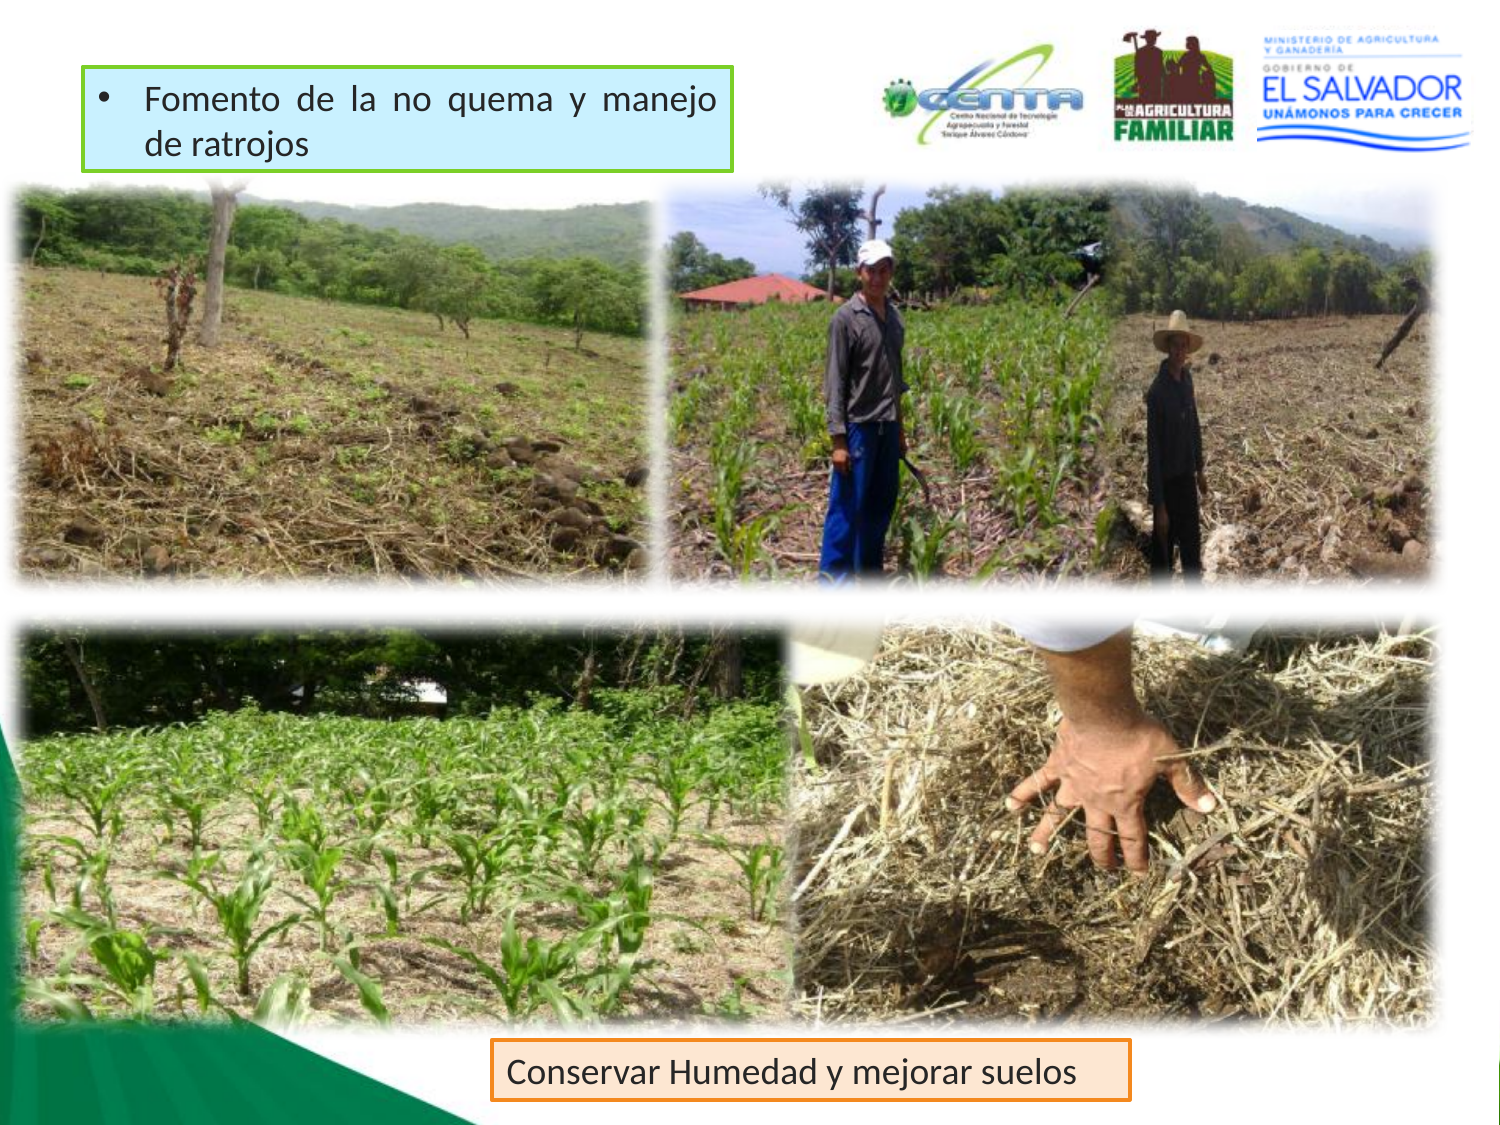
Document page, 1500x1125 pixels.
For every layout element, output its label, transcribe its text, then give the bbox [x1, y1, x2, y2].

text_box Fomento de la no quema y manejo de ratrojos [81, 65, 734, 171]
picture [0, 1, 1500, 1125]
text_box Conservar Humedad y mejorar suelos [490, 1049, 1132, 1102]
